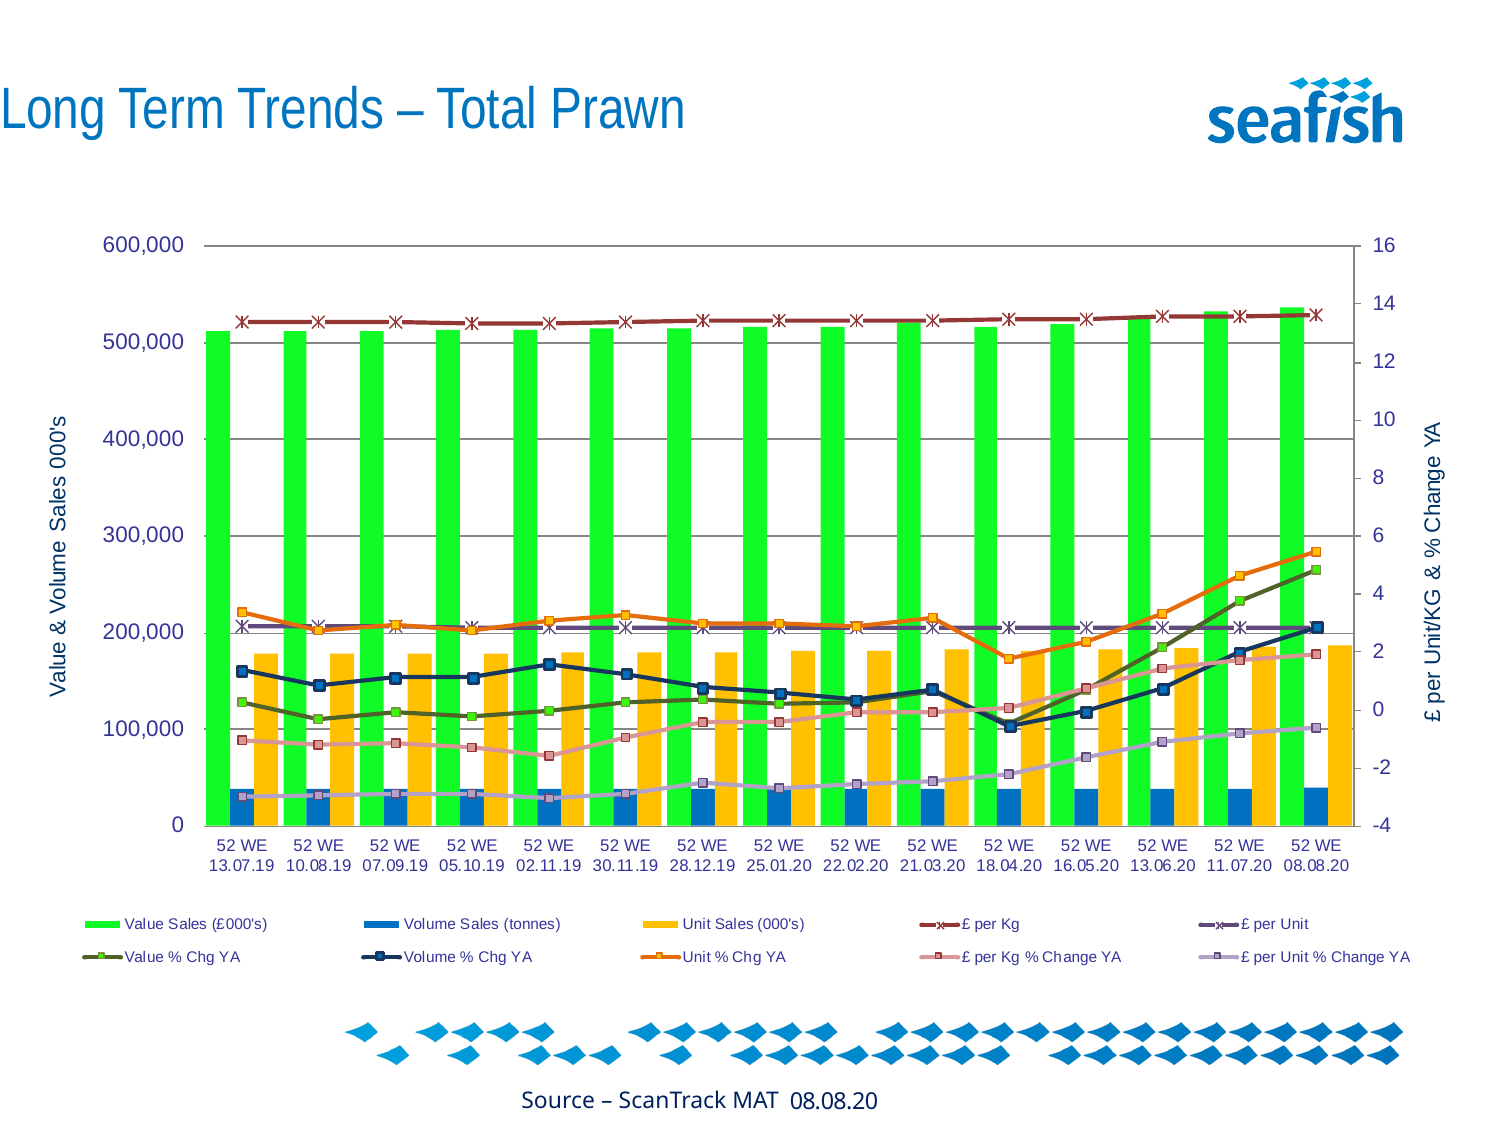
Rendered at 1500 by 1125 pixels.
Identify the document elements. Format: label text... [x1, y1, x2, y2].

title Long Term Trends – Total Prawn [0, 78, 1459, 169]
picture [41, 191, 1447, 1019]
picture [345, 1022, 1403, 1065]
text_box Source – ScanTrack MAT [315, 1078, 800, 1121]
picture [785, 1082, 1050, 1119]
